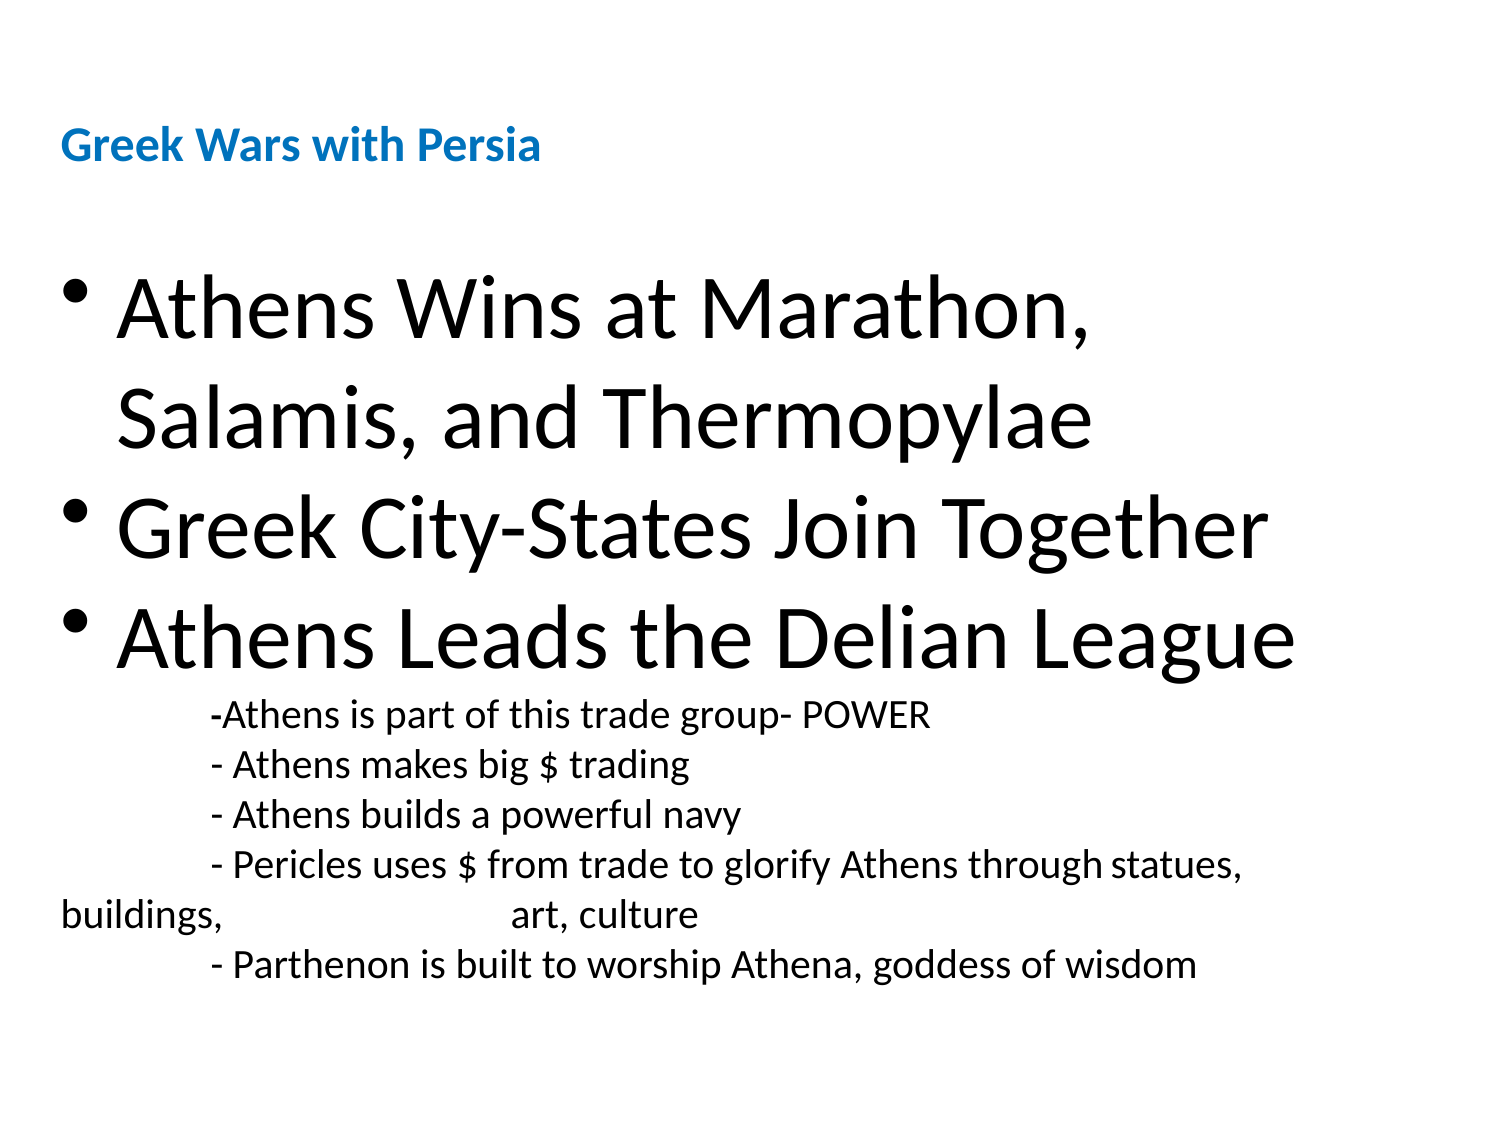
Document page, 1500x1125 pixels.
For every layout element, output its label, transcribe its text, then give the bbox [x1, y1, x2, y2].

text_box Greek Wars with Persia [45, 104, 1296, 179]
text_box Athens Wins at Marathon, Salamis, and Thermopylae Greek City-States Join Together Athens Leads the Delian League -Athens is part of this trade group- POWER - Athens makes big $ trading - Athens builds a powerful navy - Pericles uses $ from trade to glorify Athens through statues, buildings, art, culture - Parthenon is built to worship Athena, goddess of wisdom [45, 239, 1422, 1105]
